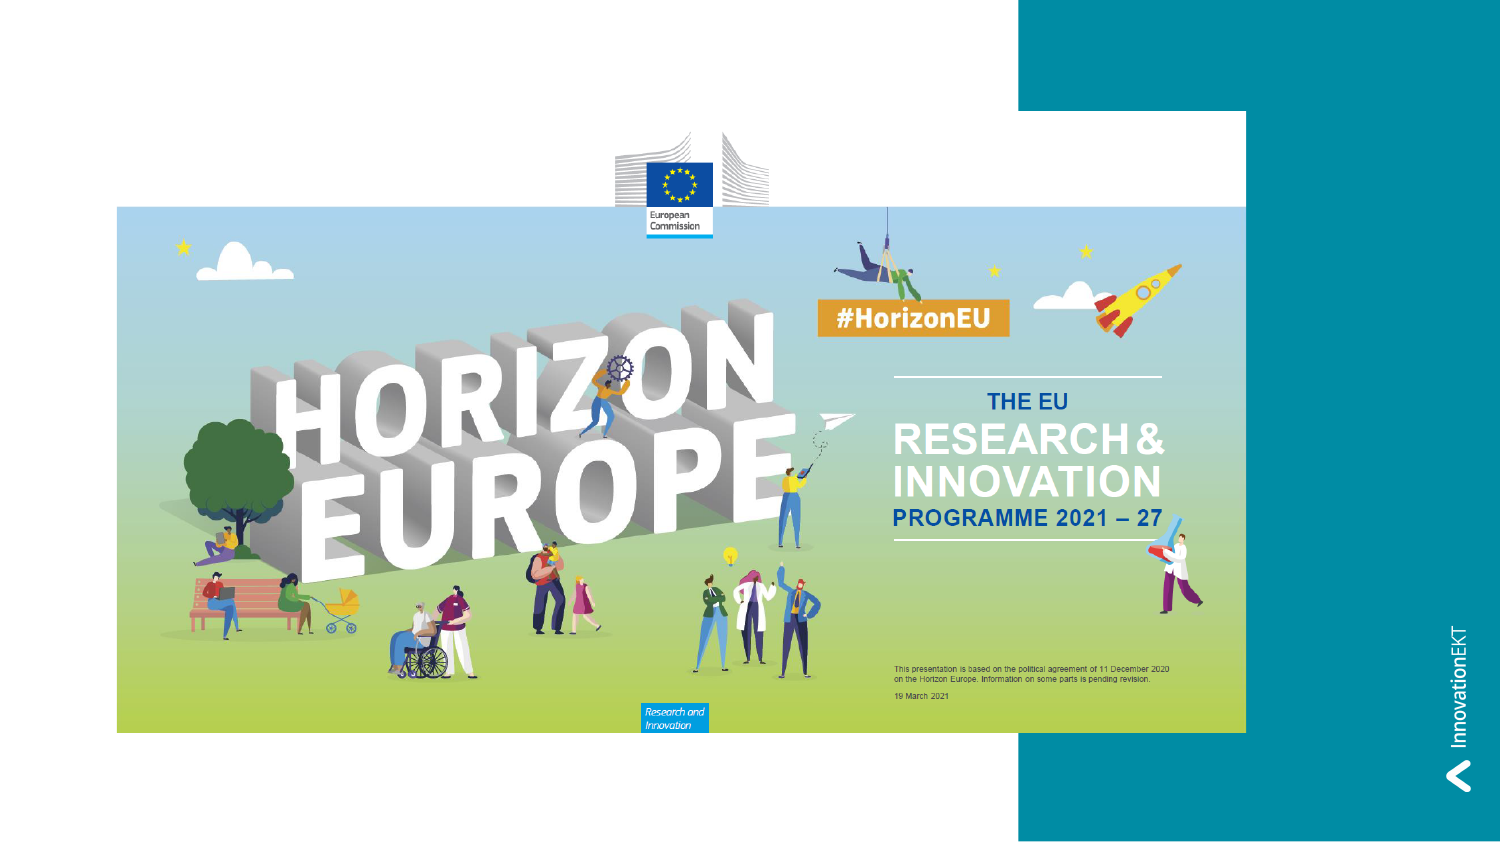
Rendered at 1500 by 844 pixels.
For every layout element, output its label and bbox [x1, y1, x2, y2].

picture [116, 110, 1247, 733]
picture [1368, 615, 1500, 792]
